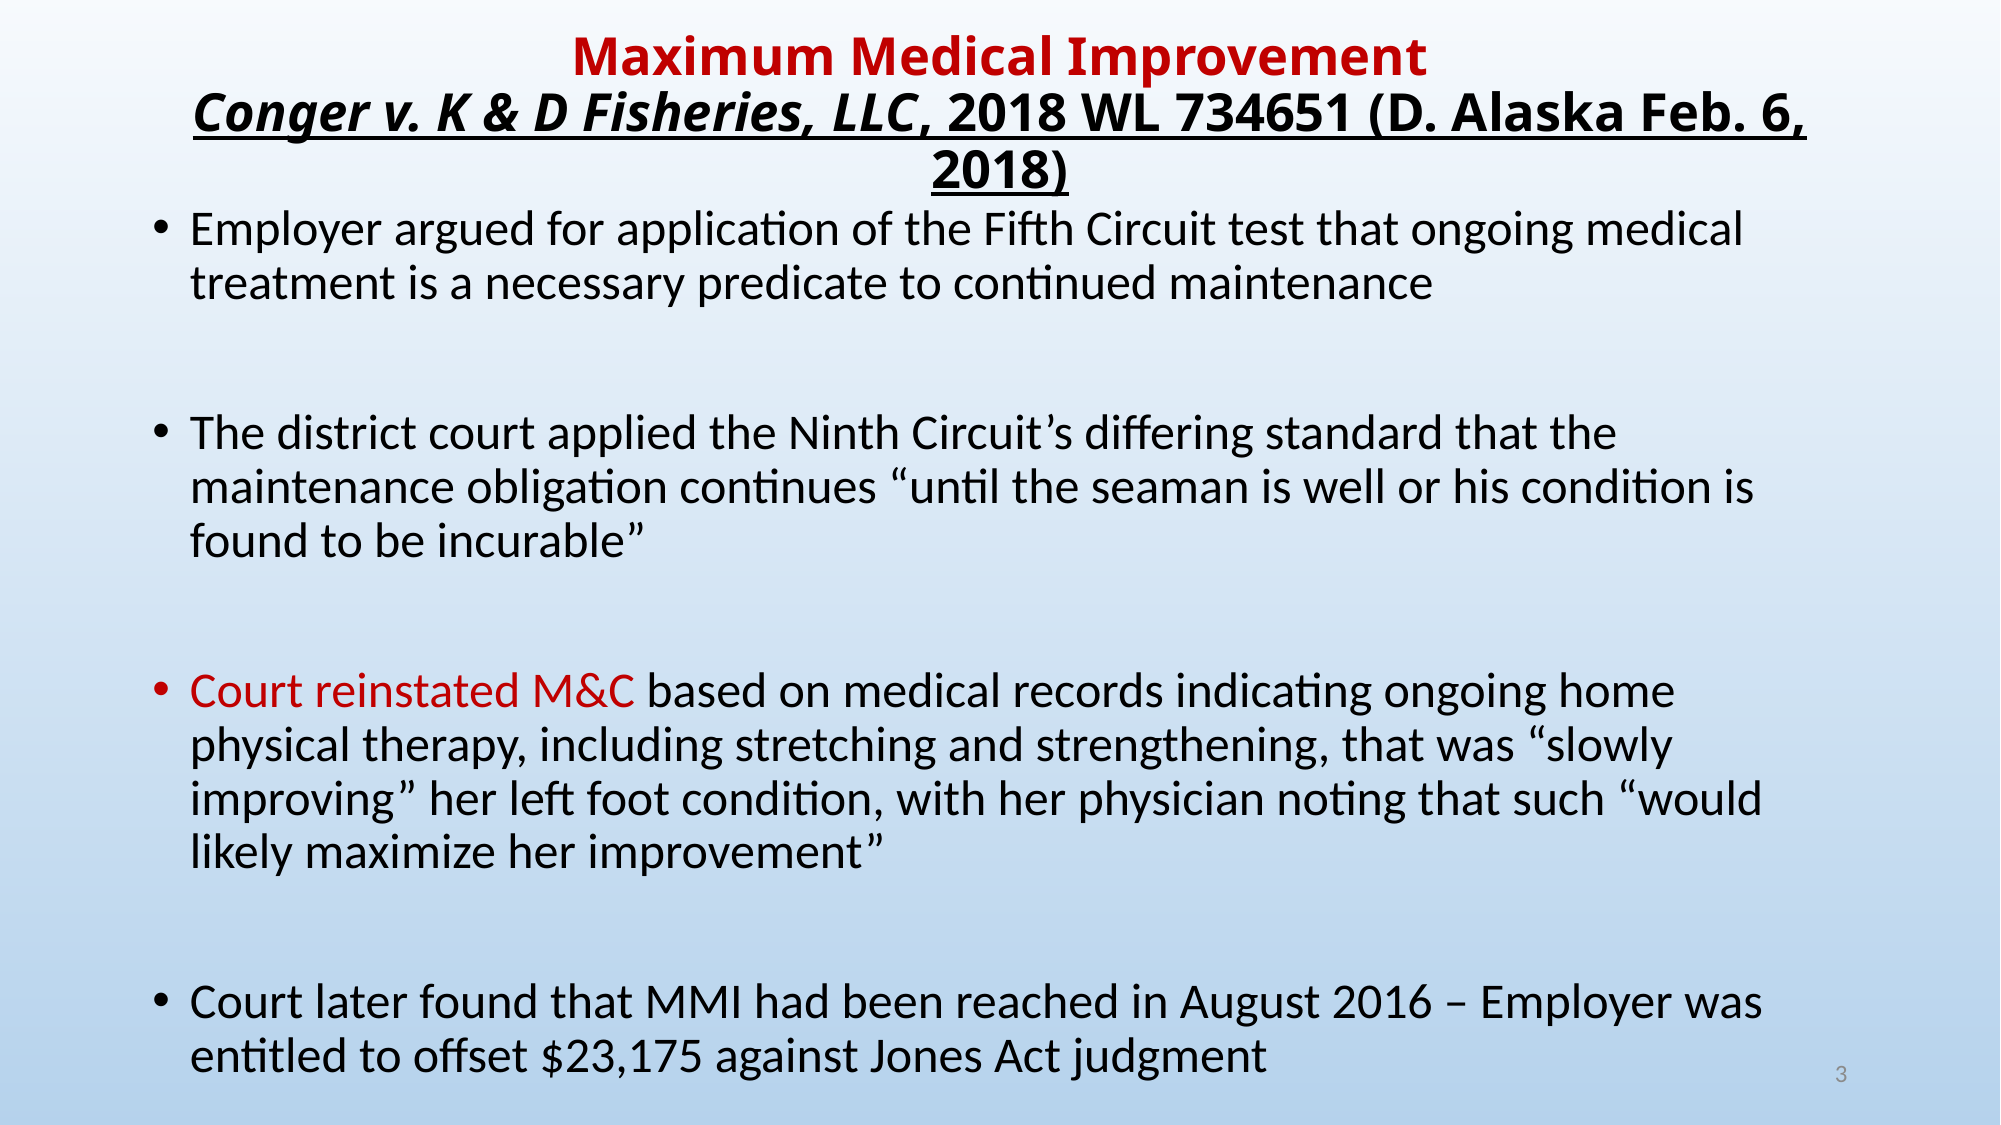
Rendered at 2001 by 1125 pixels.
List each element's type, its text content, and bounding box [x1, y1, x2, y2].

list Employer argued for application of the Fifth Circuit test that ongoing medical treatment is a necessary predicate to continued maintenance The district court applied the Ninth Circuit’s differing standard that the maintenance obligation continues “until the seaman is well or his condition is found to be incurable” Court reinstated M&C based on medical records indicating ongoing home physical therapy, including stretching and strengthening, that was “slowly improving” her left foot condition, with her physician noting that such “would likely maximize her improvement” Court later found that MMI had been reached in August 2016 – Employer was entitled to offset $23,175 against Jones Act judgment [137, 195, 1863, 1077]
slide_number 3 [1412, 1042, 1863, 1103]
title Maximum Medical Improvement Conger v. K & D Fisheries, LLC, 2018 WL 734651 (D. Alaska Feb. 6, 2018) [137, 22, 1863, 195]
